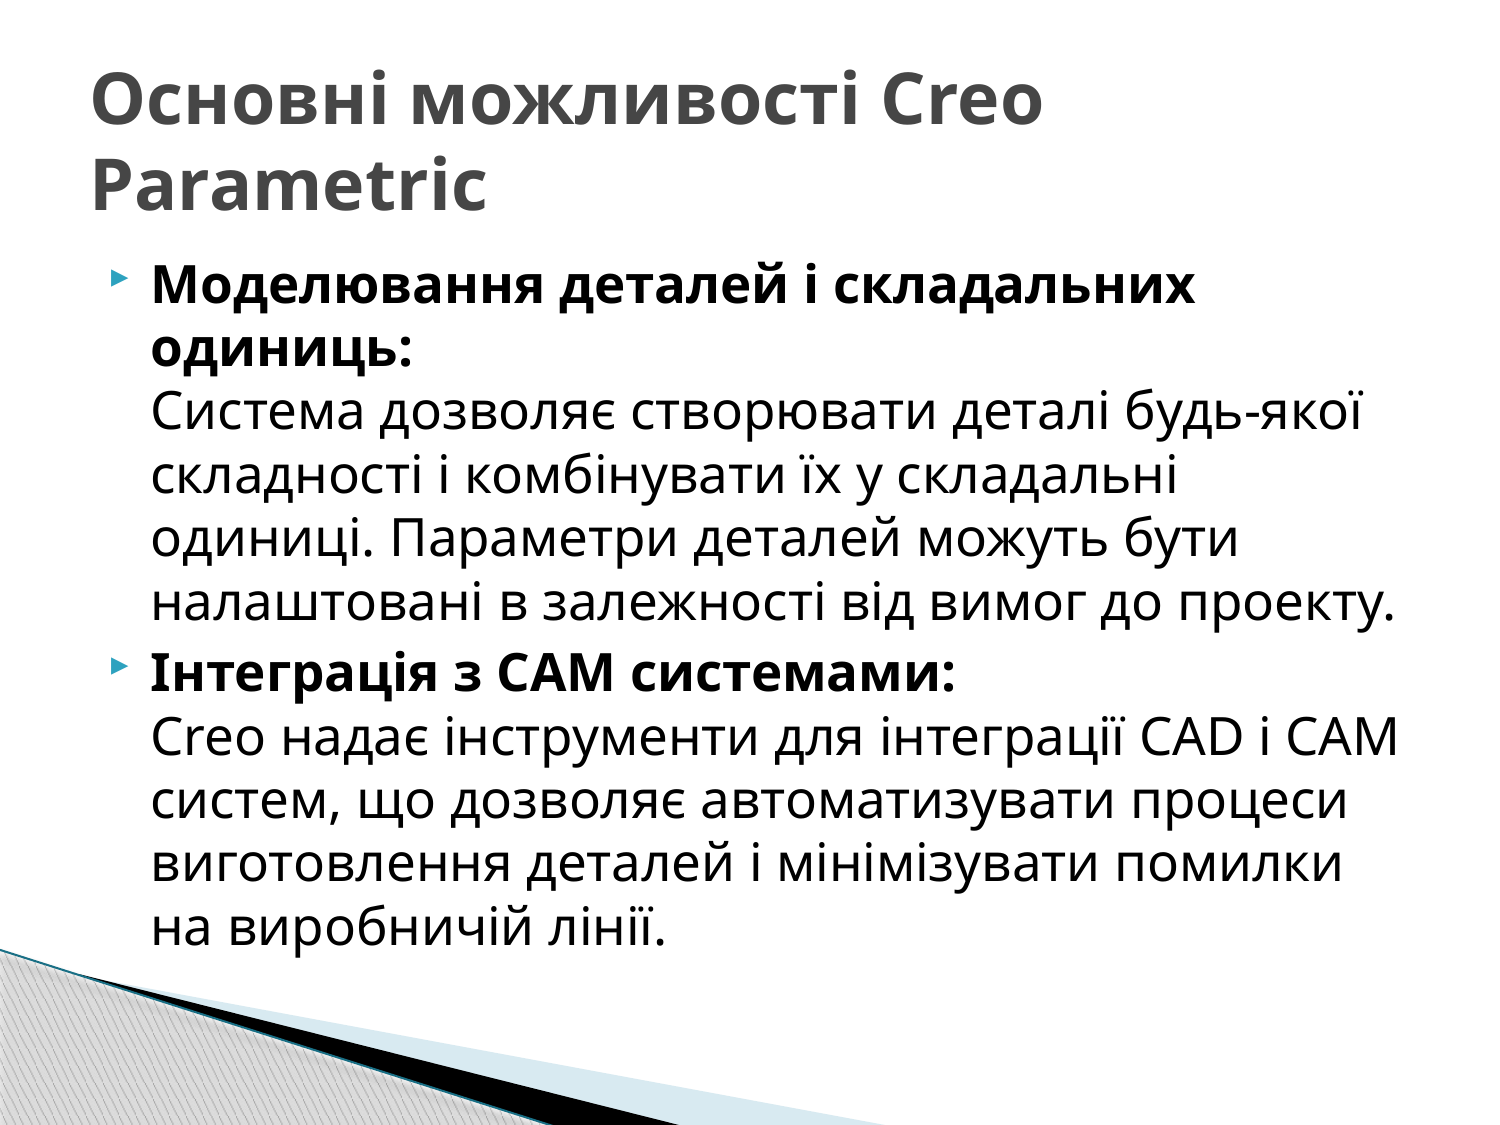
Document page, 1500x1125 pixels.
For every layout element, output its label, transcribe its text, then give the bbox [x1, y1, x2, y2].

list Моделювання деталей і складальних одиниць: Система дозволяє створювати деталі будь-якої складності і комбінувати їх у складальні одиниці. Параметри деталей можуть бути налаштовані в залежності від вимог до проекту. Інтеграція з CAM системами: Creo надає інструменти для інтеграції CAD і CAM систем, що дозволяє автоматизувати процеси виготовлення деталей і мінімізувати помилки на виробничій лінії. [75, 243, 1425, 986]
title Основні можливості Creo Parametric [75, 45, 1425, 233]
